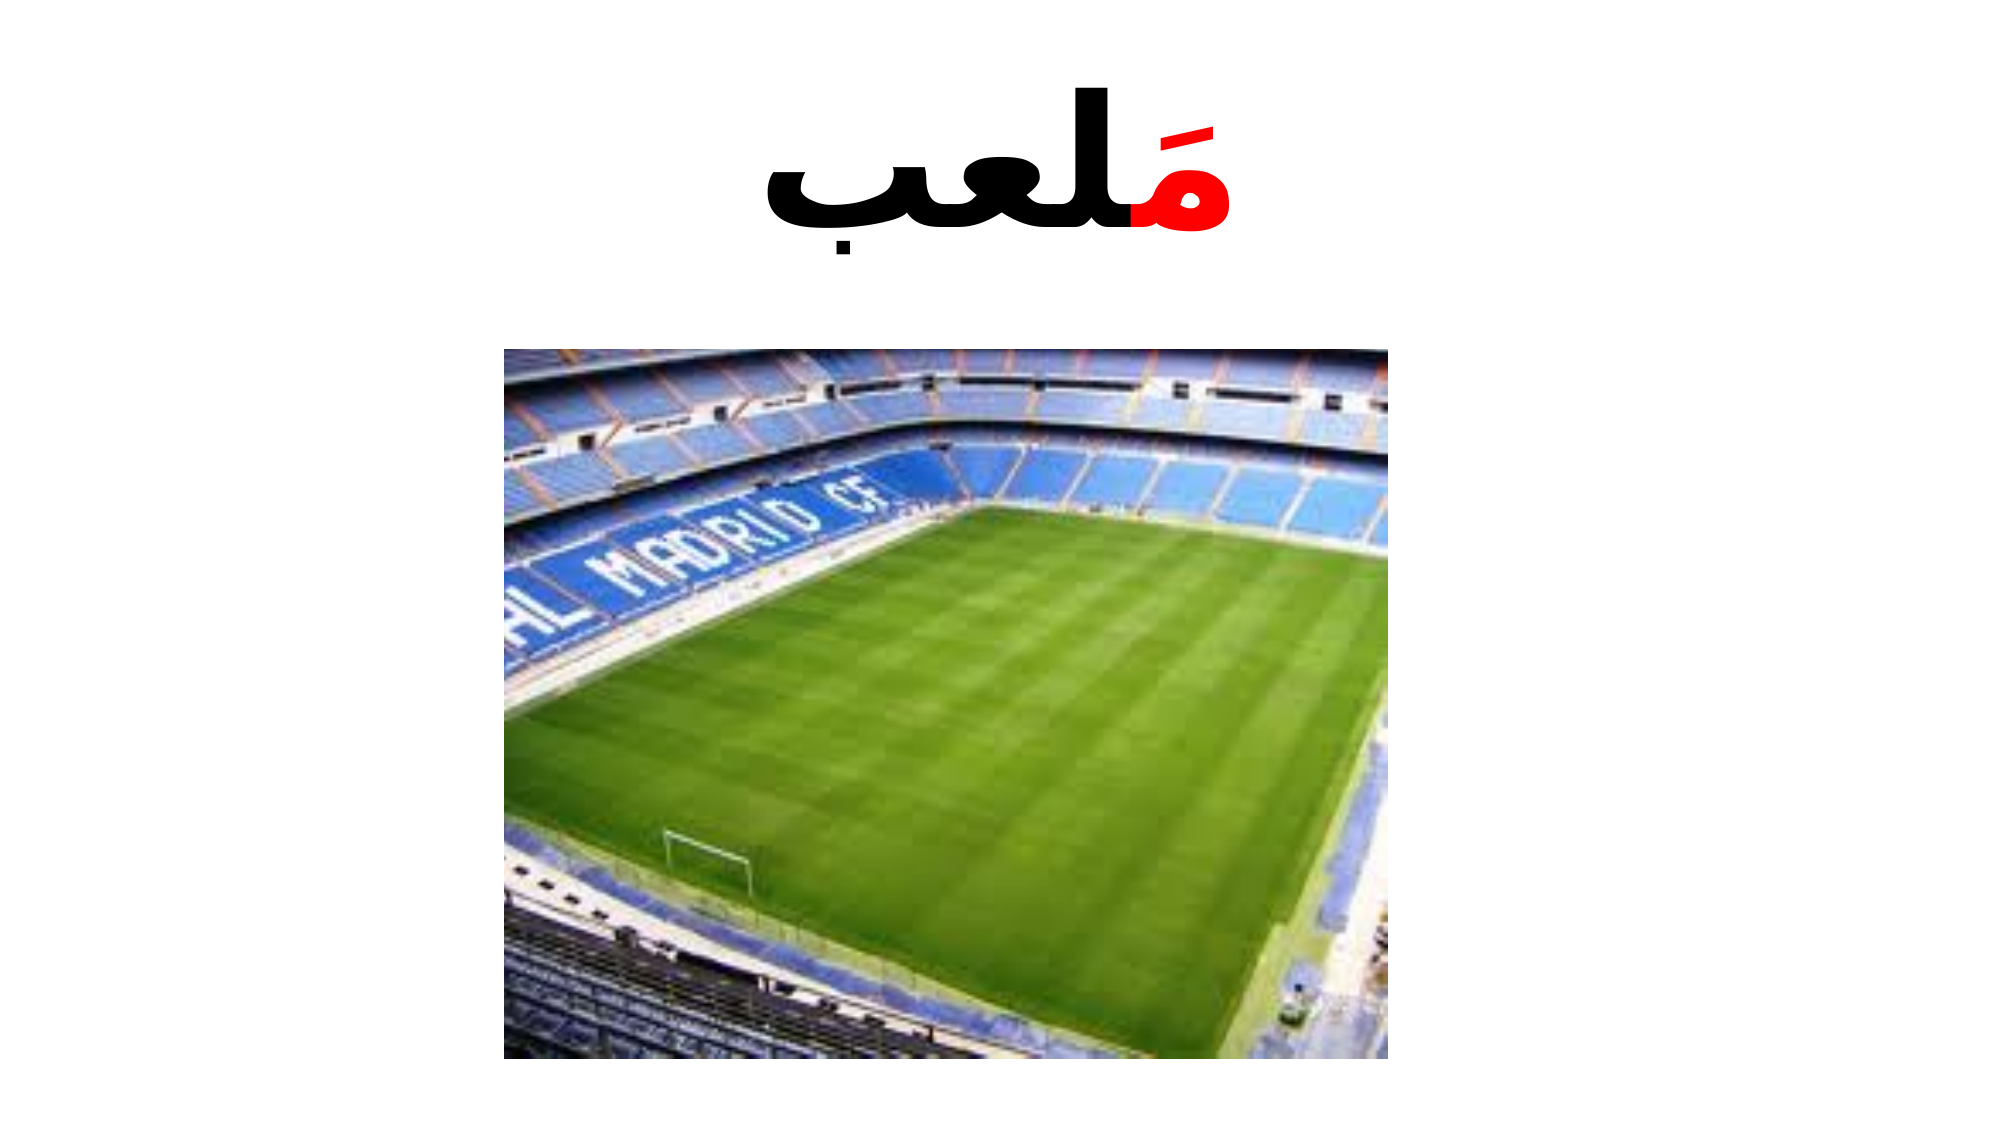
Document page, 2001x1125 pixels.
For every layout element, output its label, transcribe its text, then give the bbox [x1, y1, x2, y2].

picture [504, 349, 1388, 1059]
title مَلعب [137, 59, 1863, 278]
